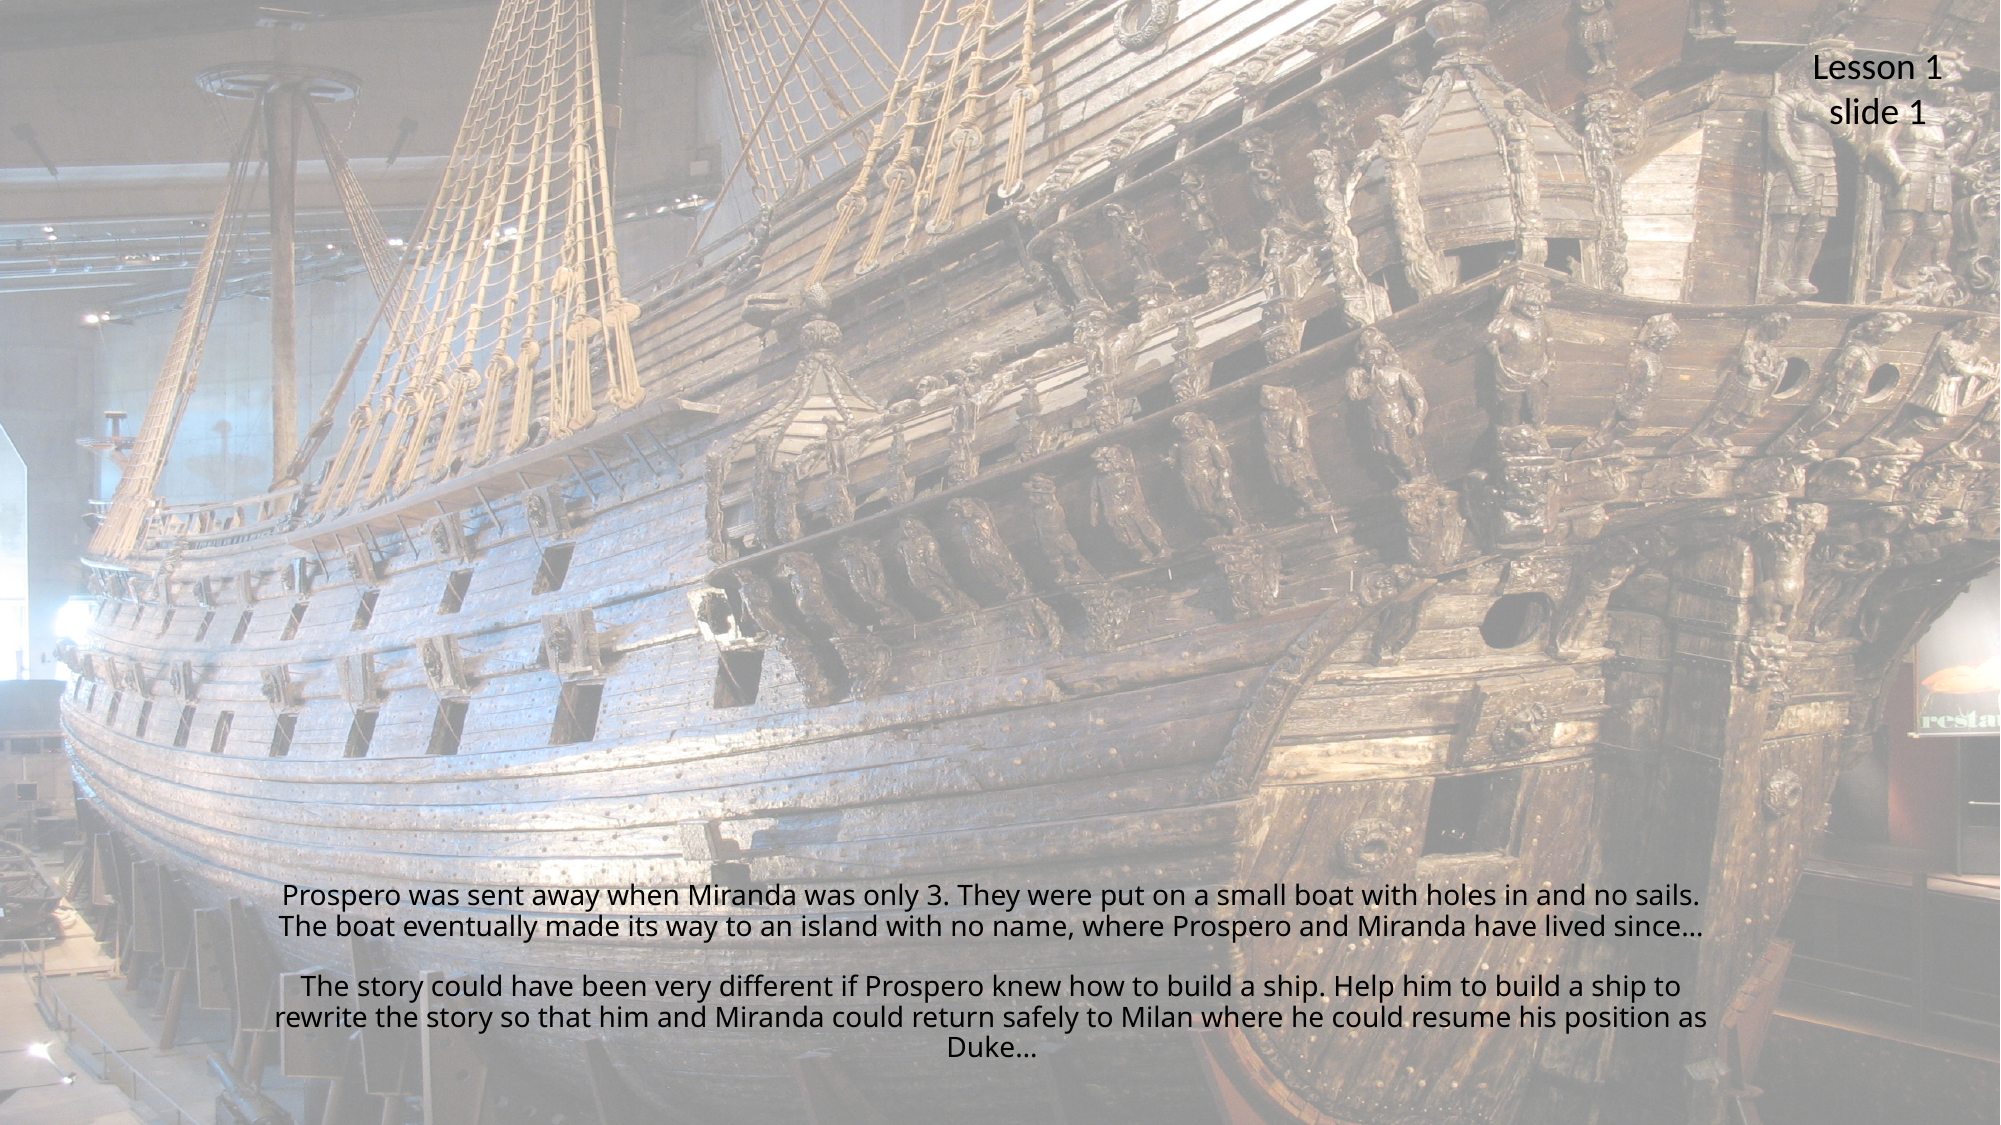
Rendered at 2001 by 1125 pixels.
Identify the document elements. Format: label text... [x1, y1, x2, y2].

text_box Lesson 1 slide 1 [1742, 34, 2000, 140]
title Prospero was sent away when Miranda was only 3. They were put on a small boat with holes in and no sails. The boat eventually made its way to an island with no name, where Prospero and Miranda have lived since… The story could have been very different if Prospero knew how to build a ship. Help him to build a ship to rewrite the story so that him and Miranda could return safely to Milan where he could resume his position as Duke… [242, 796, 1743, 1125]
